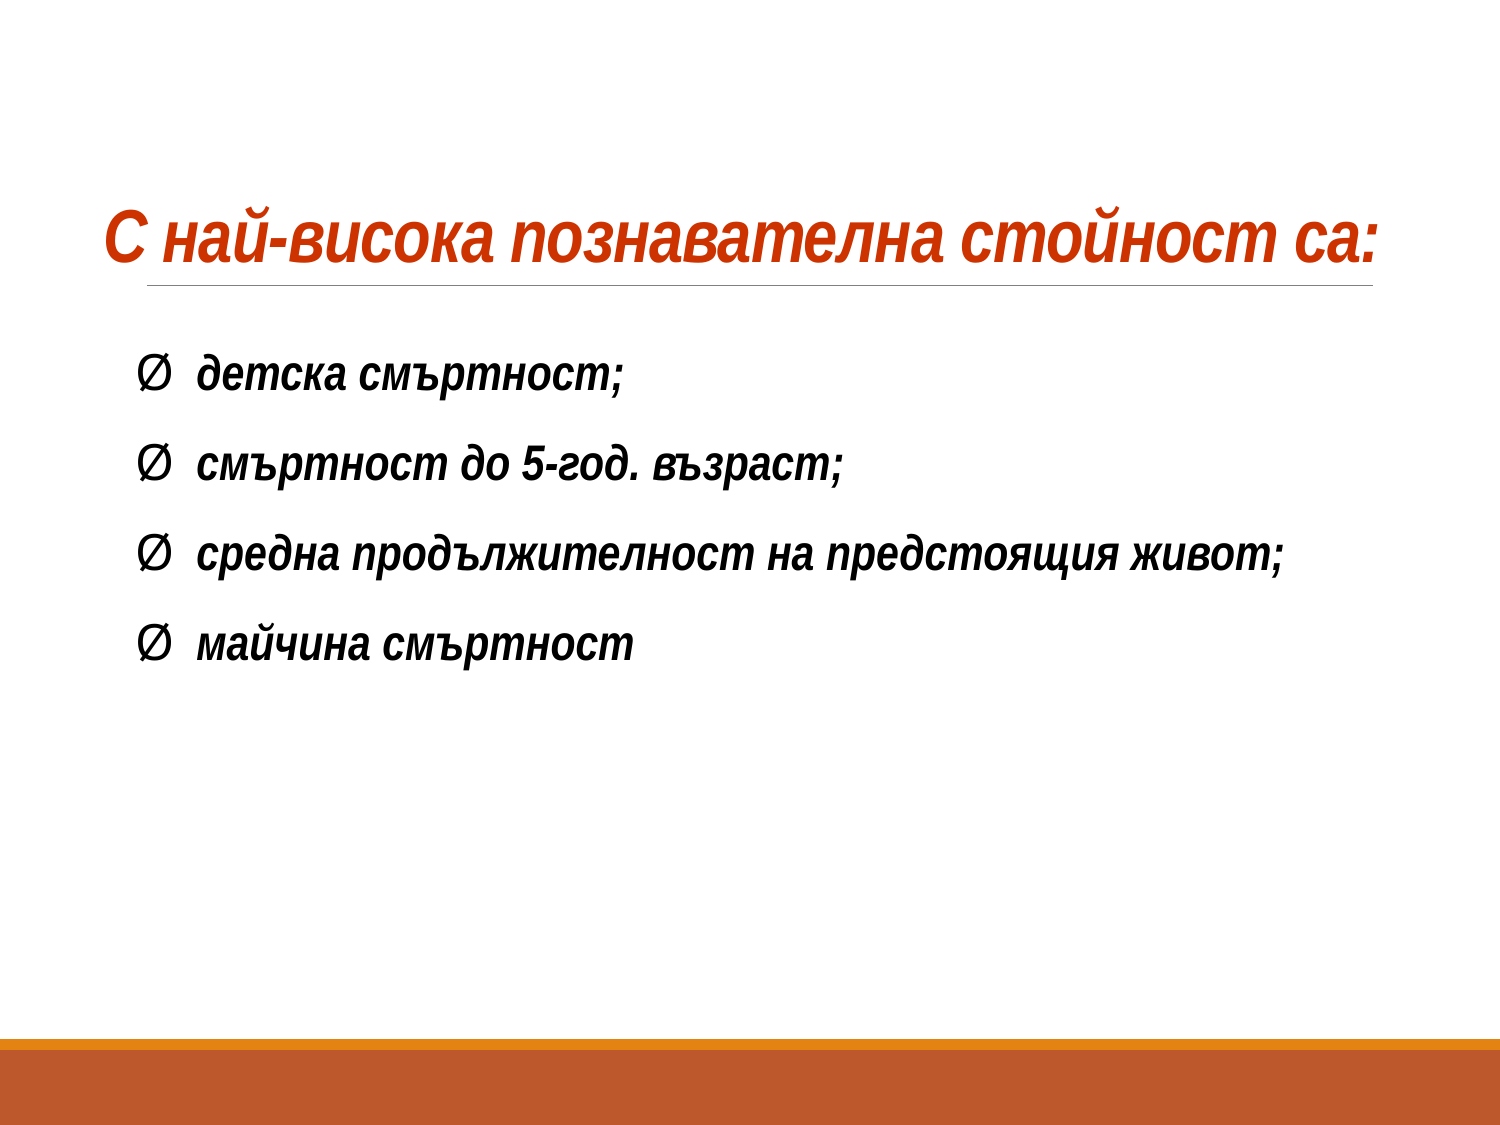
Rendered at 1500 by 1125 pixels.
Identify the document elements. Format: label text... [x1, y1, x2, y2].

title С най-висока познавателна стойност са: [88, 47, 1424, 285]
list Ø детска смъртност; Ø смъртност до 5-год. възраст; Ø средна продължителност на предстоящия живот; Ø майчина смъртност [135, 302, 1373, 963]
